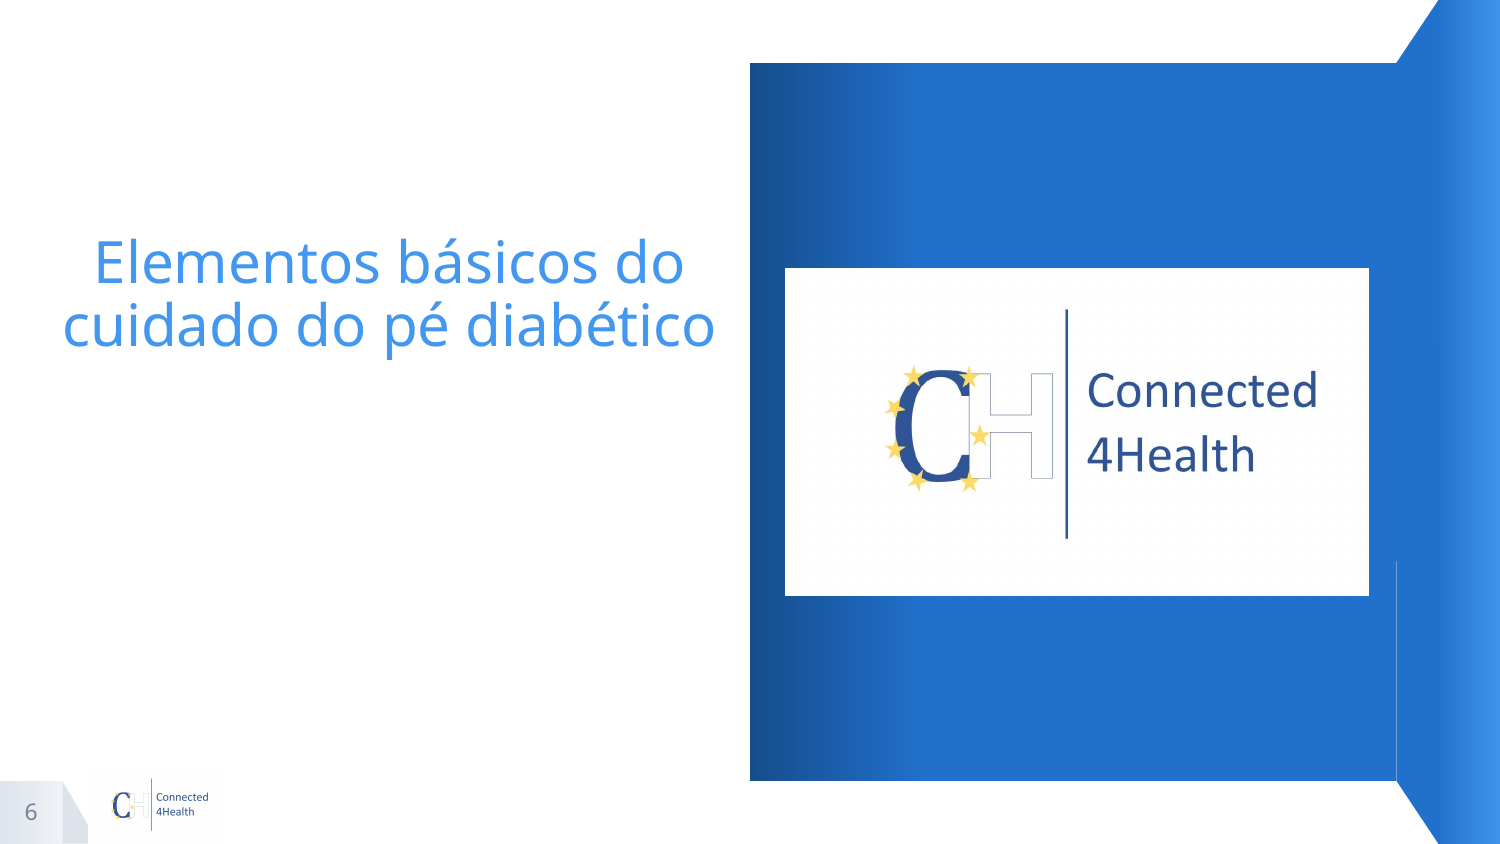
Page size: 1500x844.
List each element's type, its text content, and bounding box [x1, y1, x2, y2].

picture [88, 769, 220, 844]
picture [785, 268, 1369, 597]
slide_number 6 [0, 781, 63, 844]
title Elementos básicos do cuidado do pé diabético [29, 232, 750, 385]
